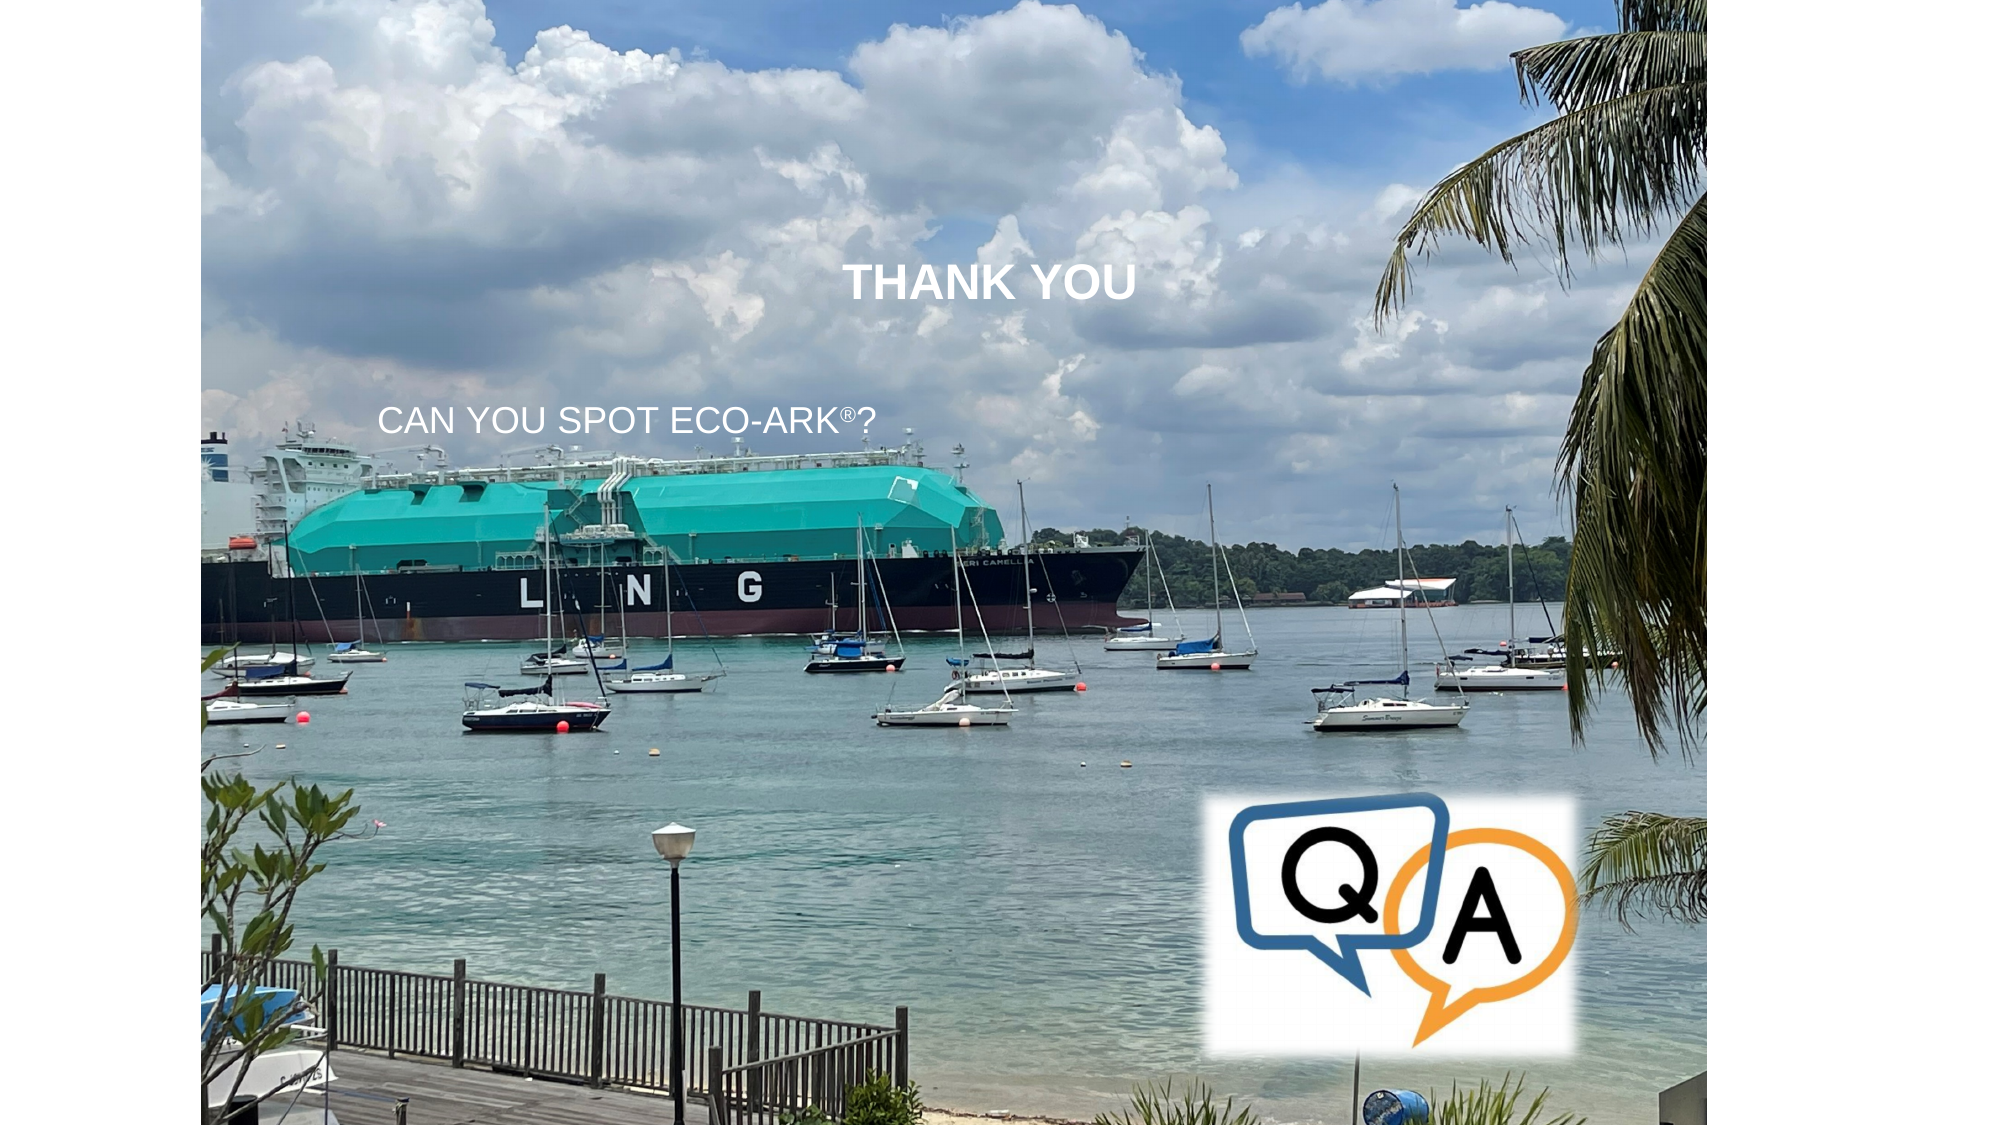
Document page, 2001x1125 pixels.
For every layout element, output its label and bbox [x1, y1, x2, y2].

picture [201, 0, 1707, 1125]
